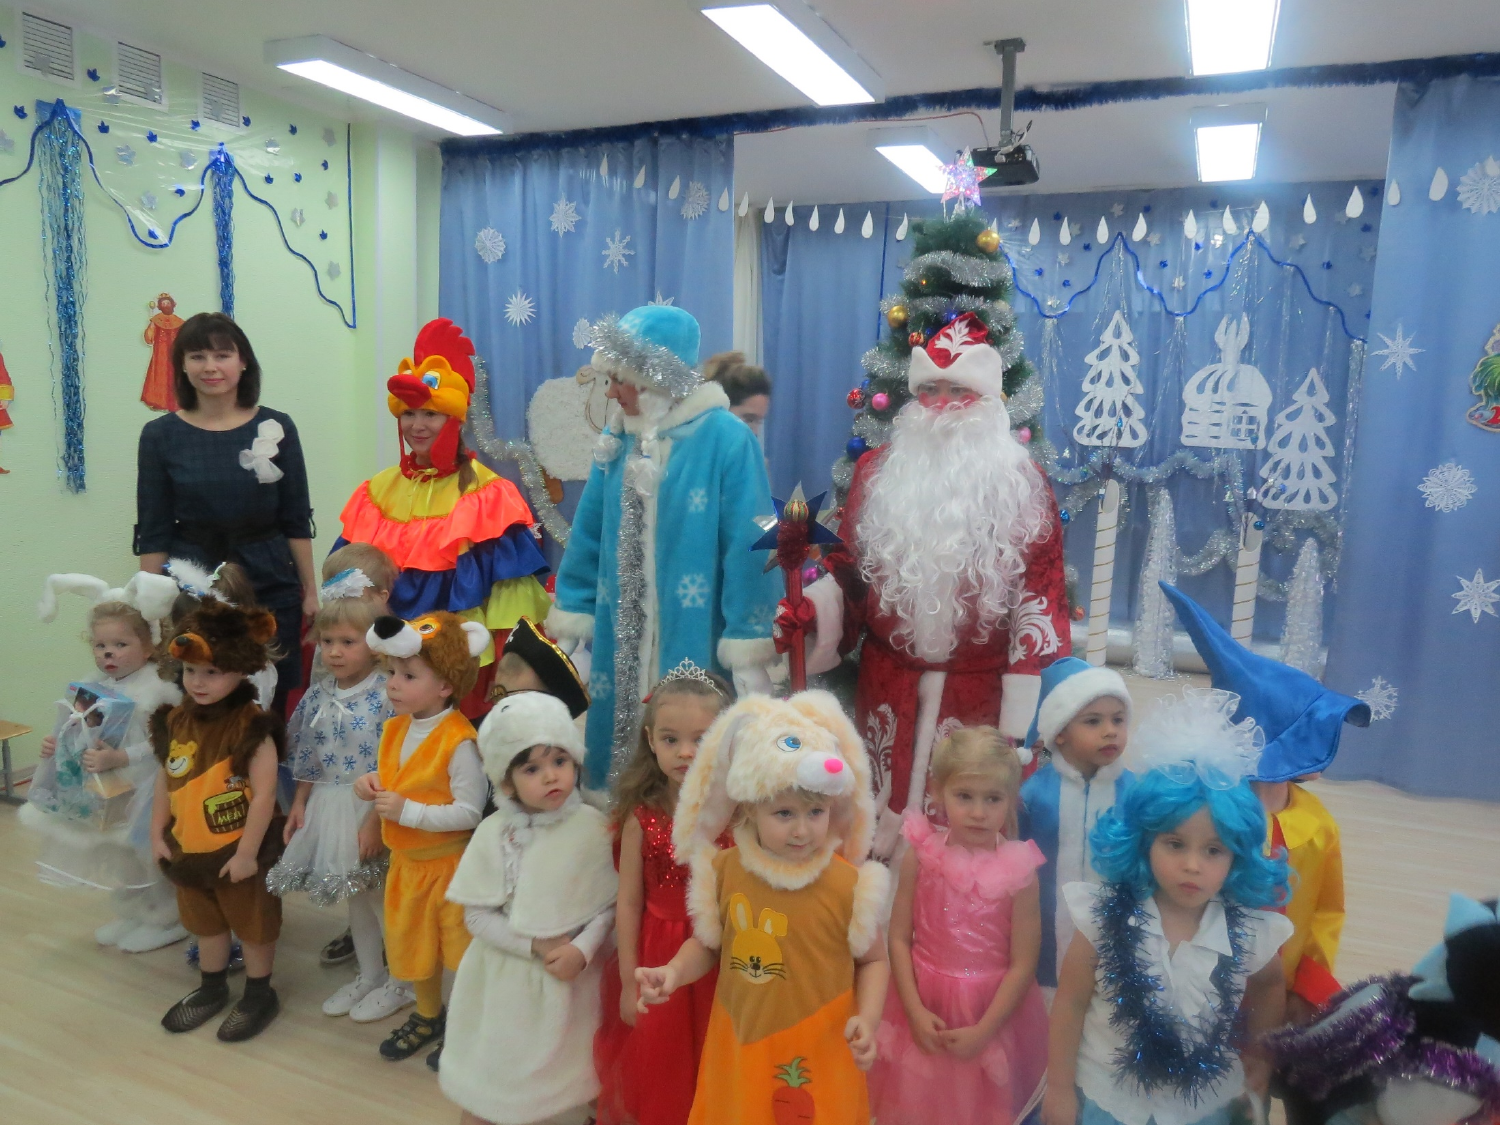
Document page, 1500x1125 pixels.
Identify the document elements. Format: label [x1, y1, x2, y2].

list [0, 0, 1500, 1125]
